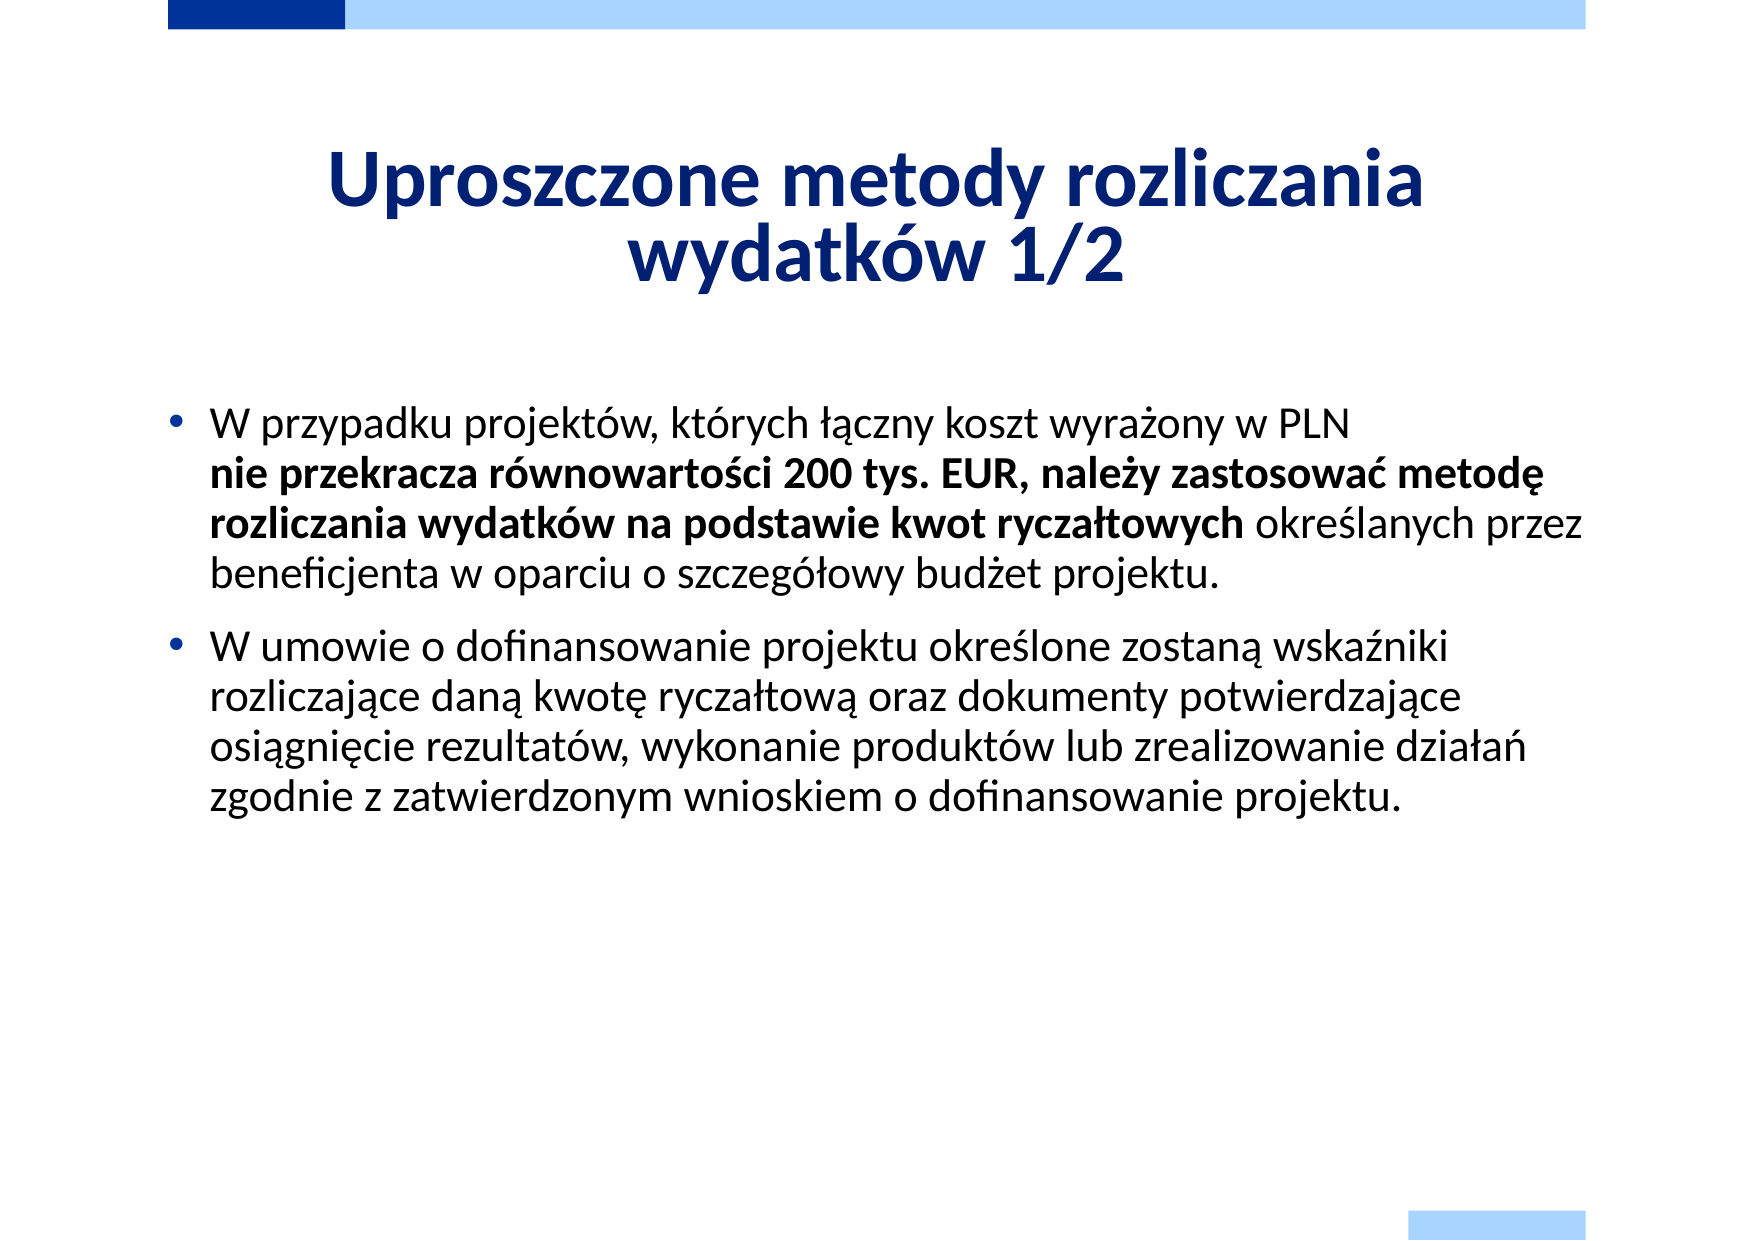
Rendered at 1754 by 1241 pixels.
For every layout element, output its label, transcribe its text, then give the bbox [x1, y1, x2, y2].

list W przypadku projektów, których łączny koszt wyrażony w PLN nie przekracza równowartości 200 tys. EUR, należy zastosować metodę rozliczania wydatków na podstawie kwot ryczałtowych określanych przez beneficjenta w oparciu o szczegółowy budżet projektu. W umowie o dofinansowanie projektu określone zostaną wskaźniki rozliczające daną kwotę ryczałtową oraz dokumenty potwierdzające osiągnięcie rezultatów, wykonanie produktów lub zrealizowanie działań zgodnie z zatwierdzonym wnioskiem o dofinansowanie projektu. [168, 324, 1586, 1093]
title Uproszczone metody rozliczania wydatków 1/2 [168, 147, 1586, 324]
